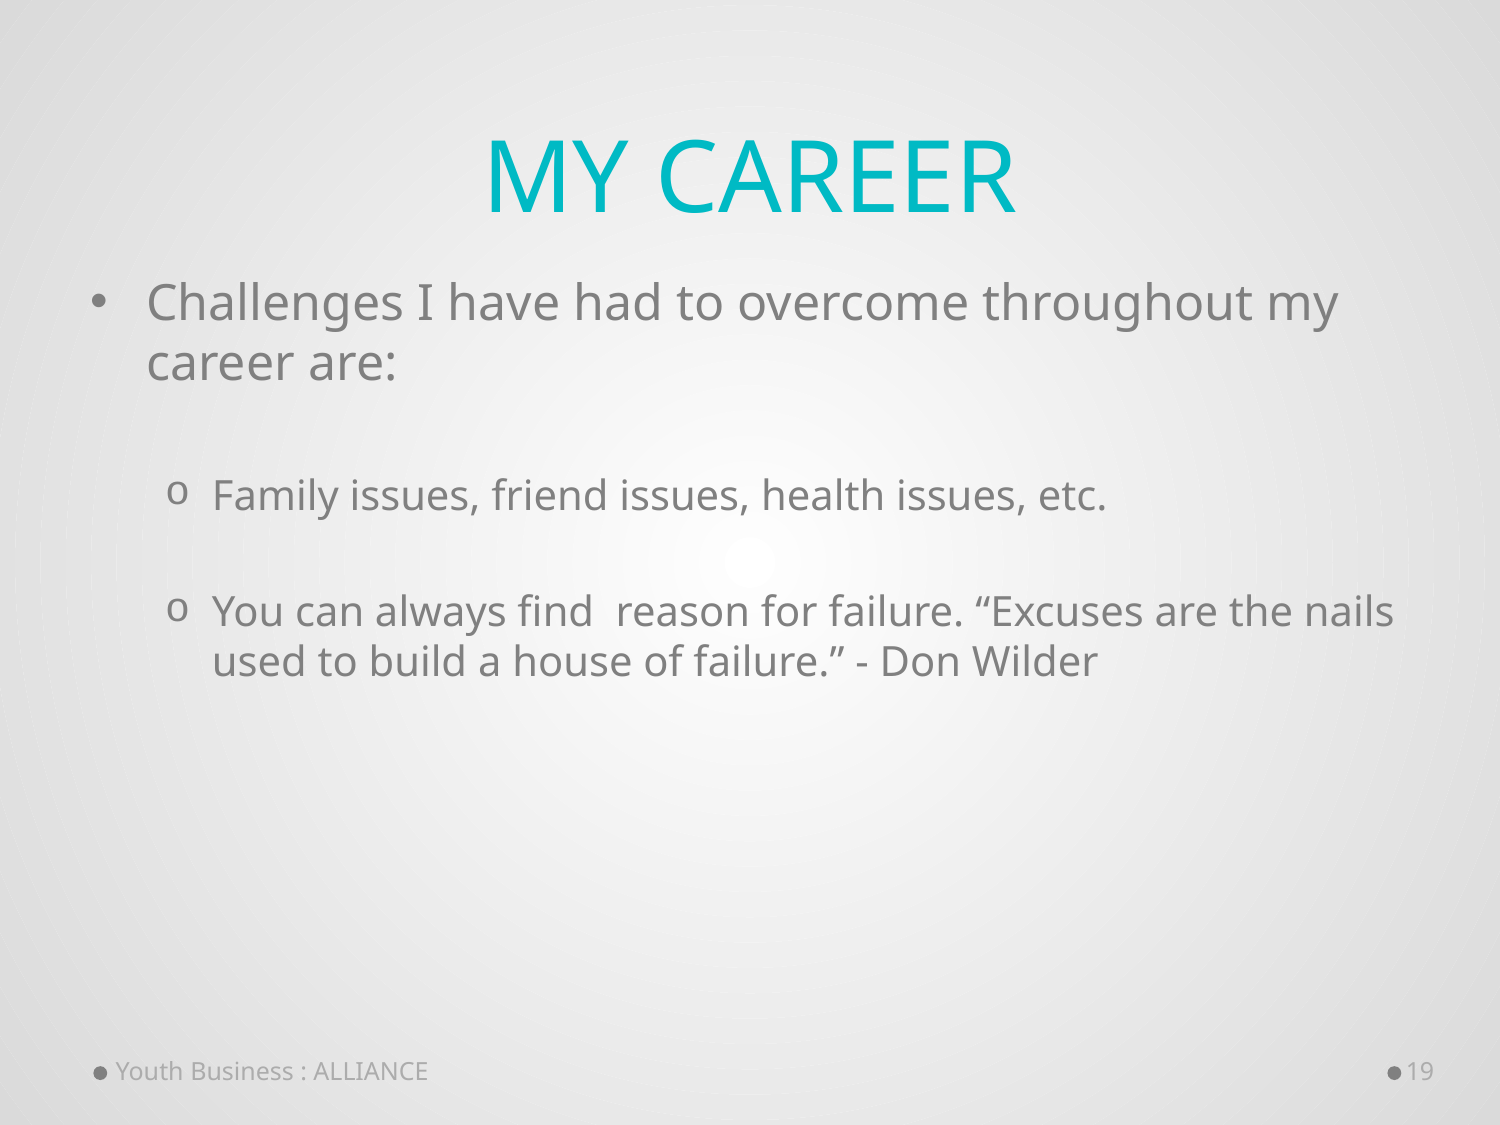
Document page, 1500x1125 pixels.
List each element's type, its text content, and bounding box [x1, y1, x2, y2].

title My Career [75, 22, 1425, 240]
list Challenges I have had to overcome throughout my career are: Family issues, friend issues, health issues, etc. You can always find reason for failure. “Excuses are the nails used to build a house of failure.” - Don Wilder [75, 262, 1425, 1005]
footer Youth Business : ALLIANCE [108, 1042, 576, 1103]
slide_number 19 [1401, 1042, 1494, 1103]
